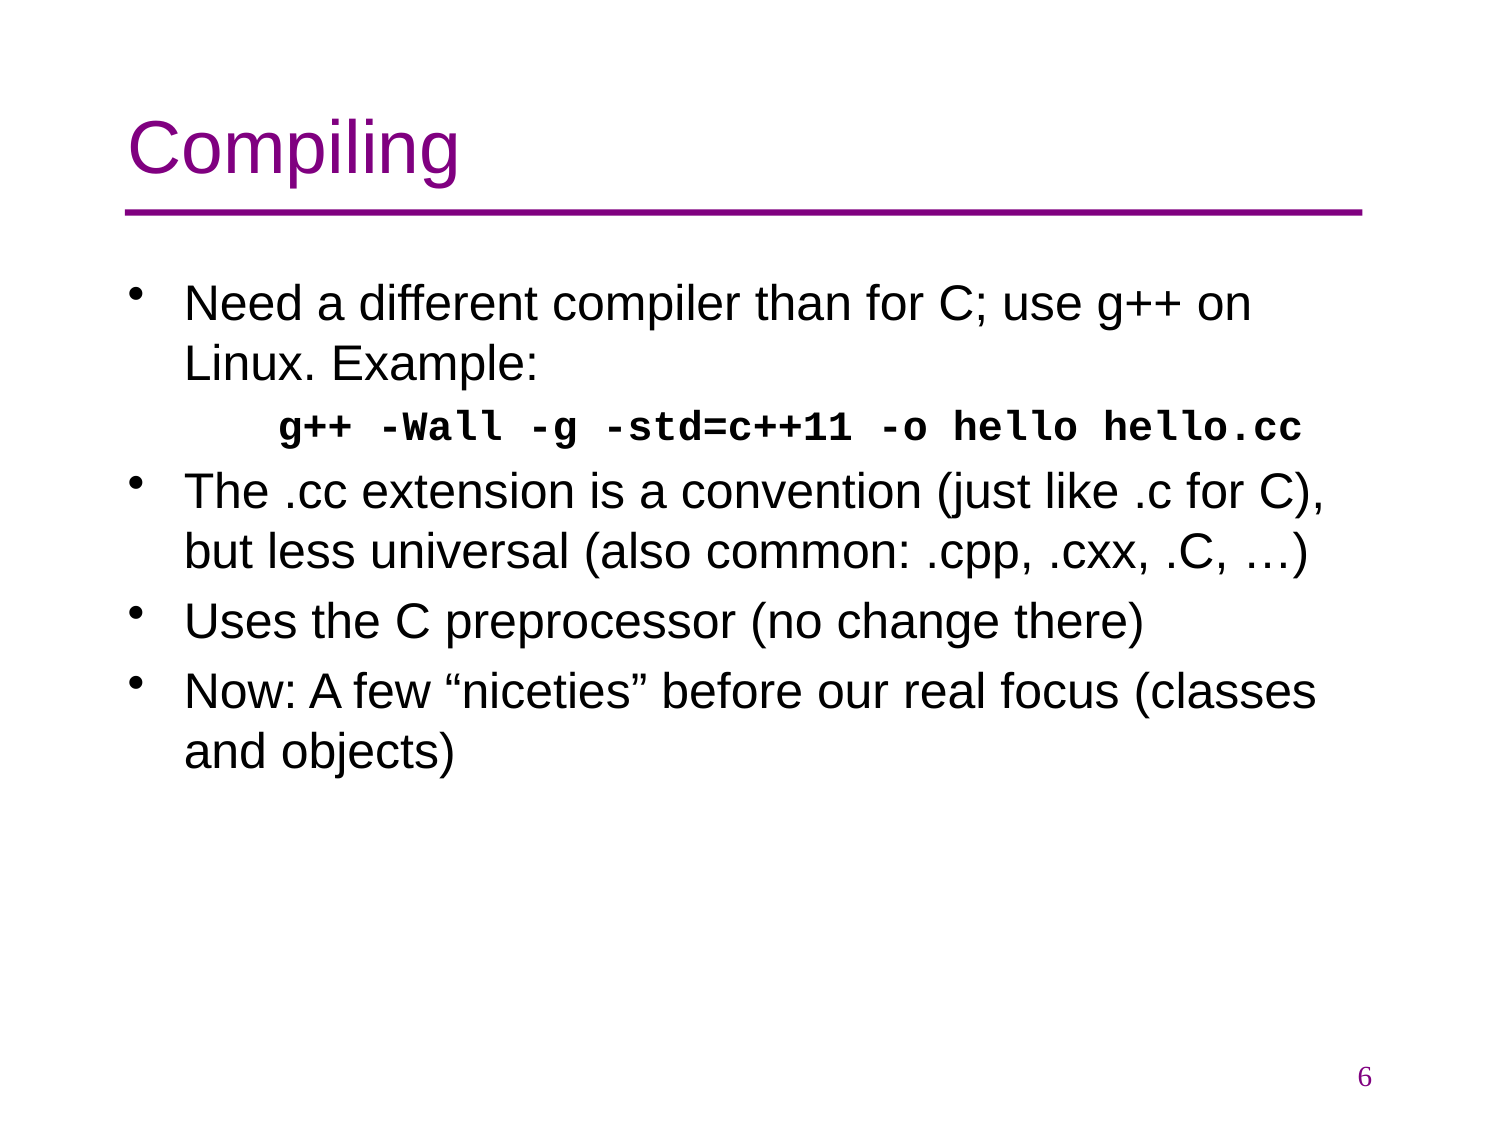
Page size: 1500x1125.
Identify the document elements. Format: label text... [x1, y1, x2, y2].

title Compiling [112, 50, 1388, 238]
list Need a different compiler than for C; use g++ on Linux. Example: g++ -Wall -g -std=c++11 -o hello hello.cc The .cc extension is a convention (just like .c for C), but less universal (also common: .cpp, .cxx, .C, …) Uses the C preprocessor (no change there) Now: A few “niceties” before our real focus (classes and objects) [112, 262, 1388, 1000]
slide_number 6 [1074, 1049, 1388, 1125]
